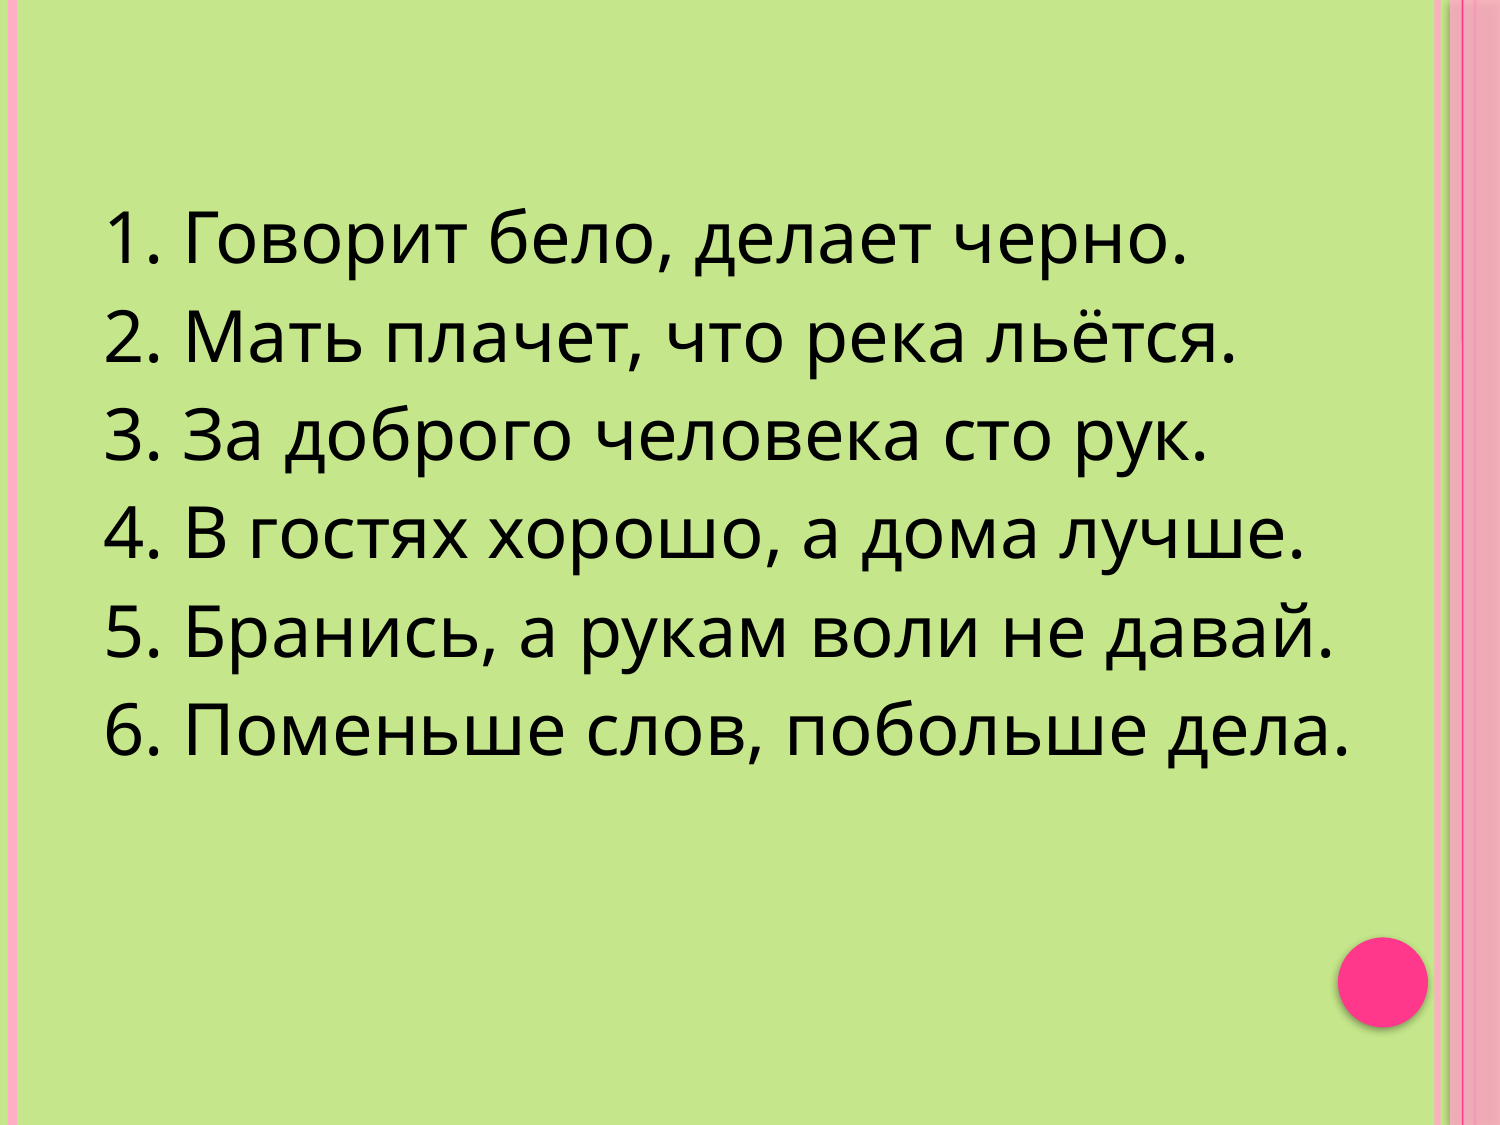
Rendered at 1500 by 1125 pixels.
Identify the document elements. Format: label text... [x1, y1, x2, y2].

list 1. Говорит бело, делает черно. 2. Мать плачет, что река льётся. 3. За доброго человека сто рук. 4. В гостях хорошо, а дома лучше. 5. Бранись, а рукам воли не давай. 6. Поменьше слов, побольше дела. [88, 184, 1388, 929]
